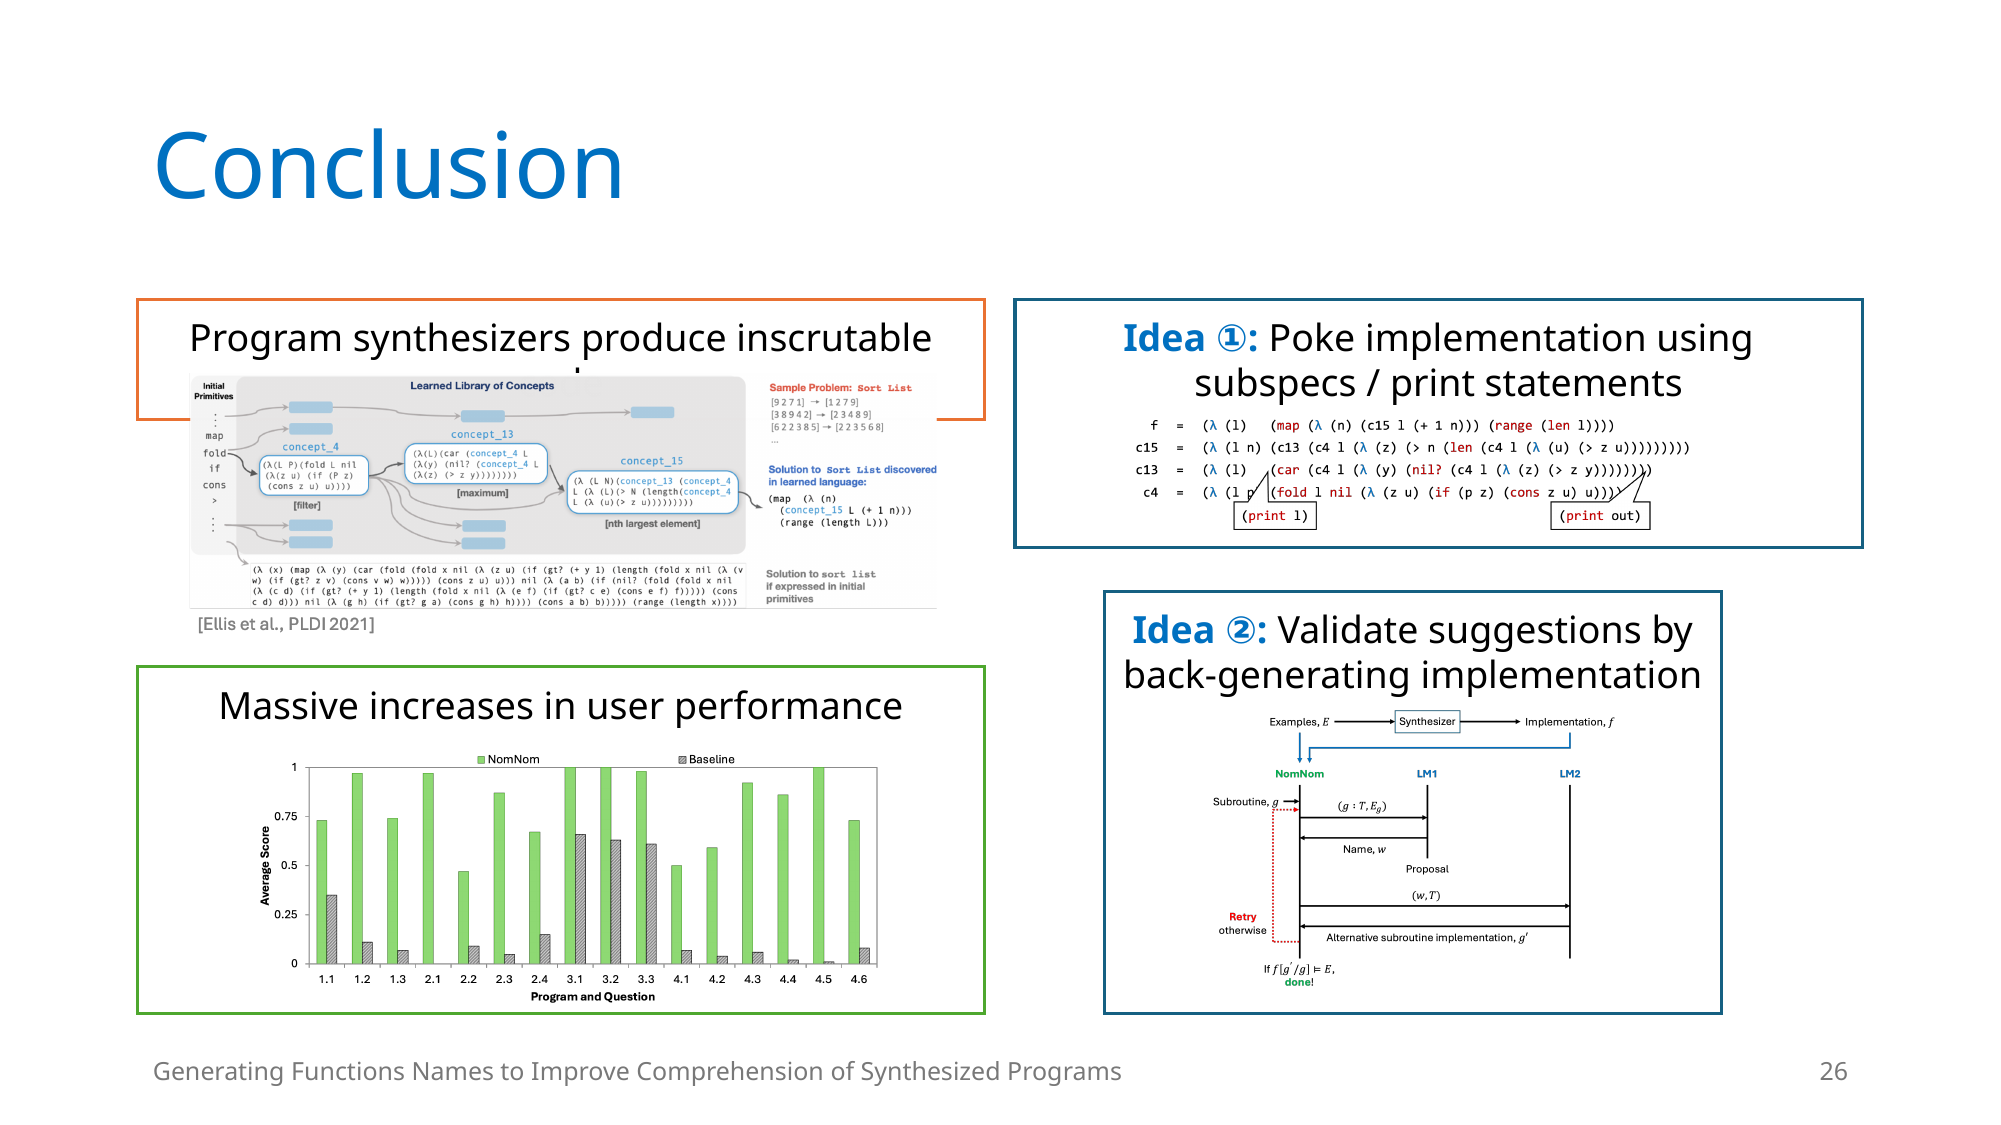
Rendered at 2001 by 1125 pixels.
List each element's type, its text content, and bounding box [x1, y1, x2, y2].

footer Generating Functions Names to Improve Comprehension of Synthesized Programs [138, 1042, 1413, 1103]
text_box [1103, 591, 1723, 1014]
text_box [1014, 298, 1863, 548]
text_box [136, 298, 986, 647]
slide_number 26 [1713, 1042, 1863, 1103]
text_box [136, 666, 986, 1014]
title Conclusion [137, 59, 1863, 278]
